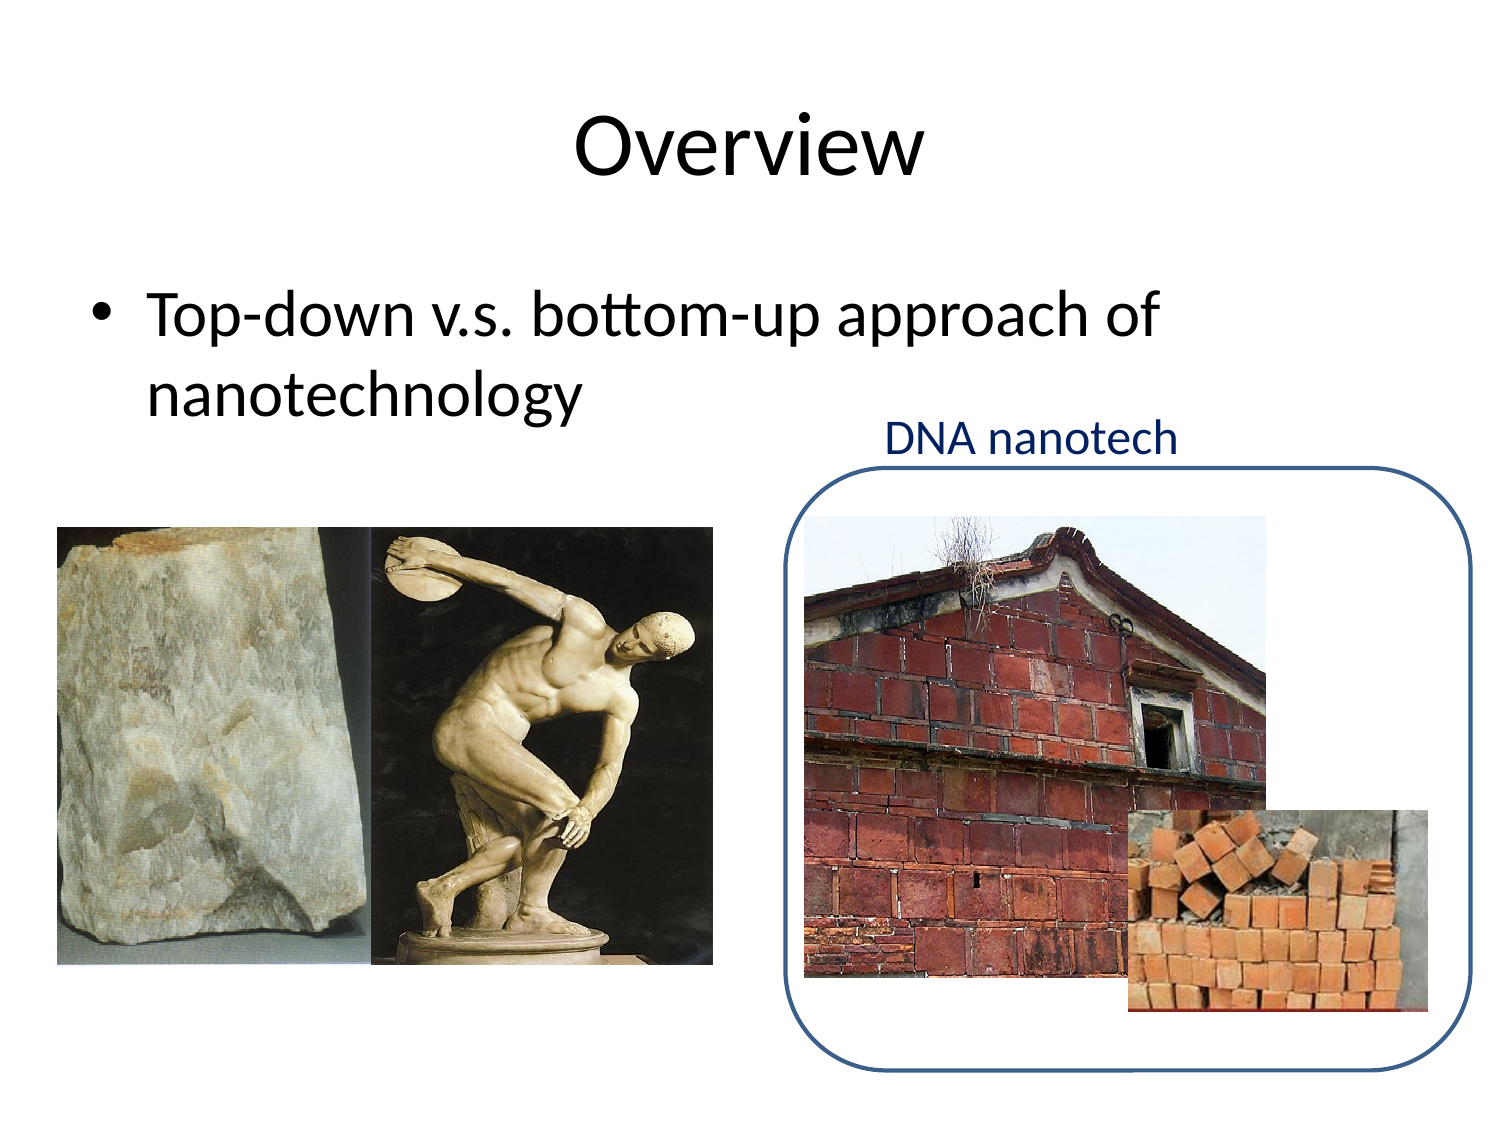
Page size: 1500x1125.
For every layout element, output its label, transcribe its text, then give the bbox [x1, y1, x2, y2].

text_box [57, 526, 714, 968]
list Top-down v.s. bottom-up approach of nanotechnology [75, 262, 1425, 1005]
title Overview [75, 45, 1425, 233]
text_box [785, 396, 1471, 1071]
